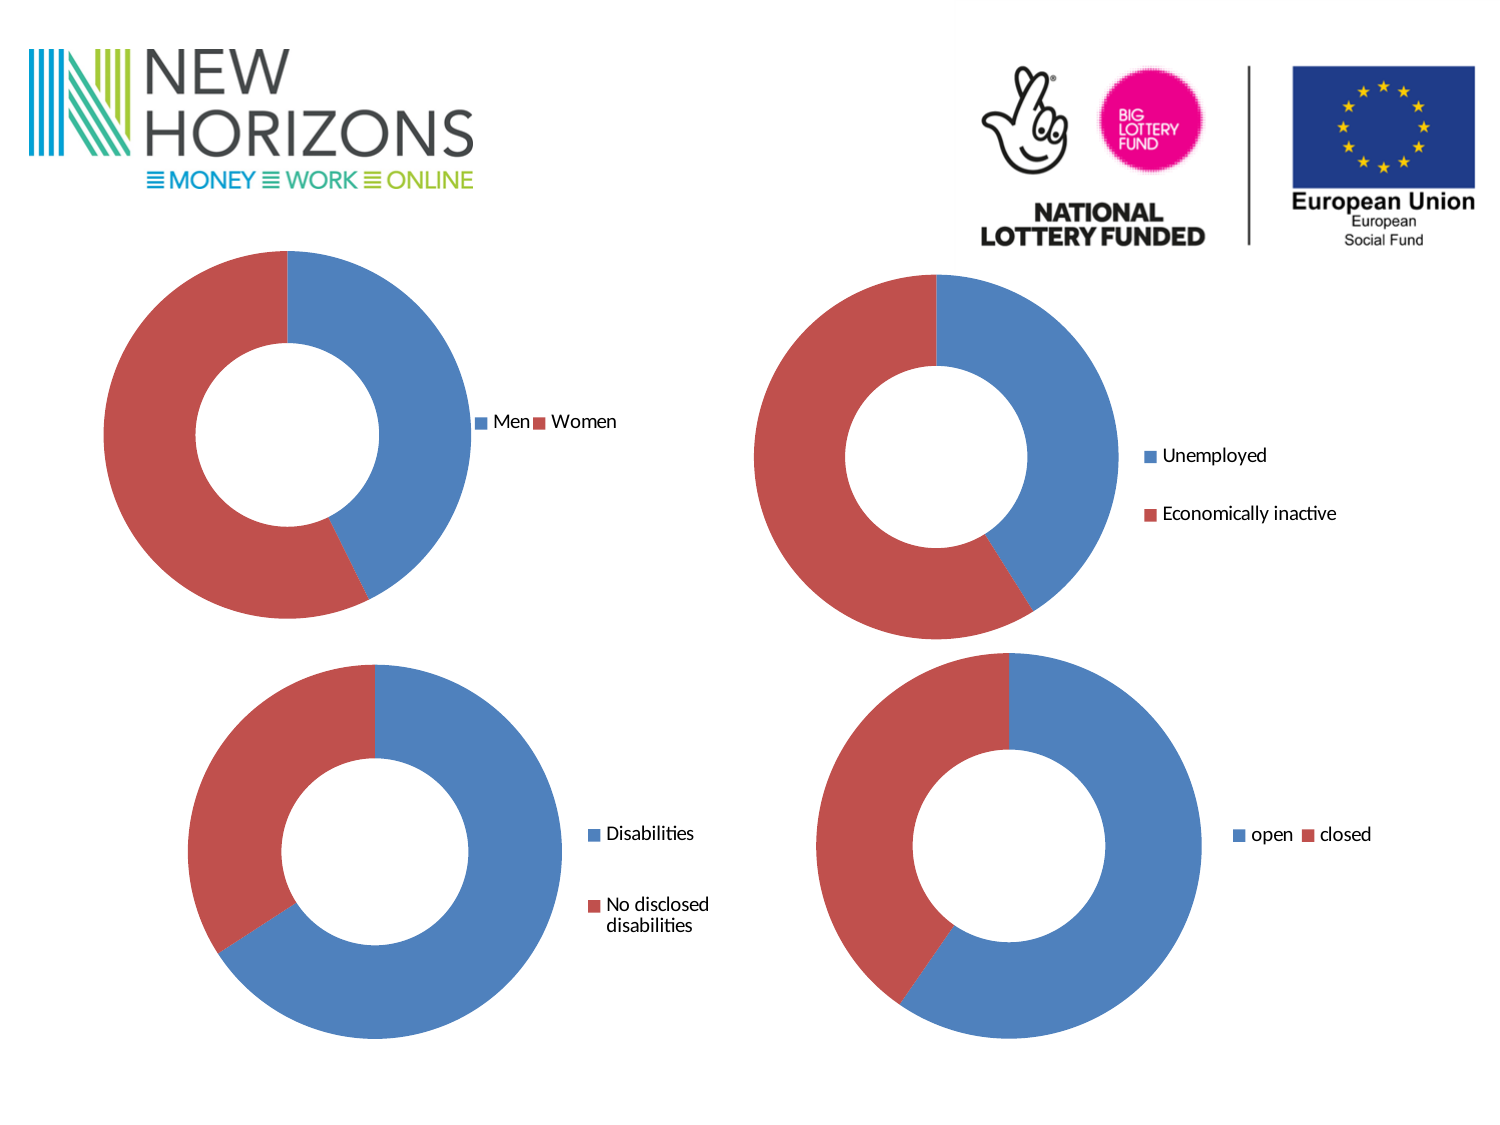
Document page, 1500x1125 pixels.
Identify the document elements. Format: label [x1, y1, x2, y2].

picture [954, 0, 1500, 314]
picture [29, 48, 473, 189]
chart [52, 243, 633, 627]
picture [214, 177, 222, 189]
picture [173, 177, 178, 189]
chart [135, 266, 1389, 1048]
